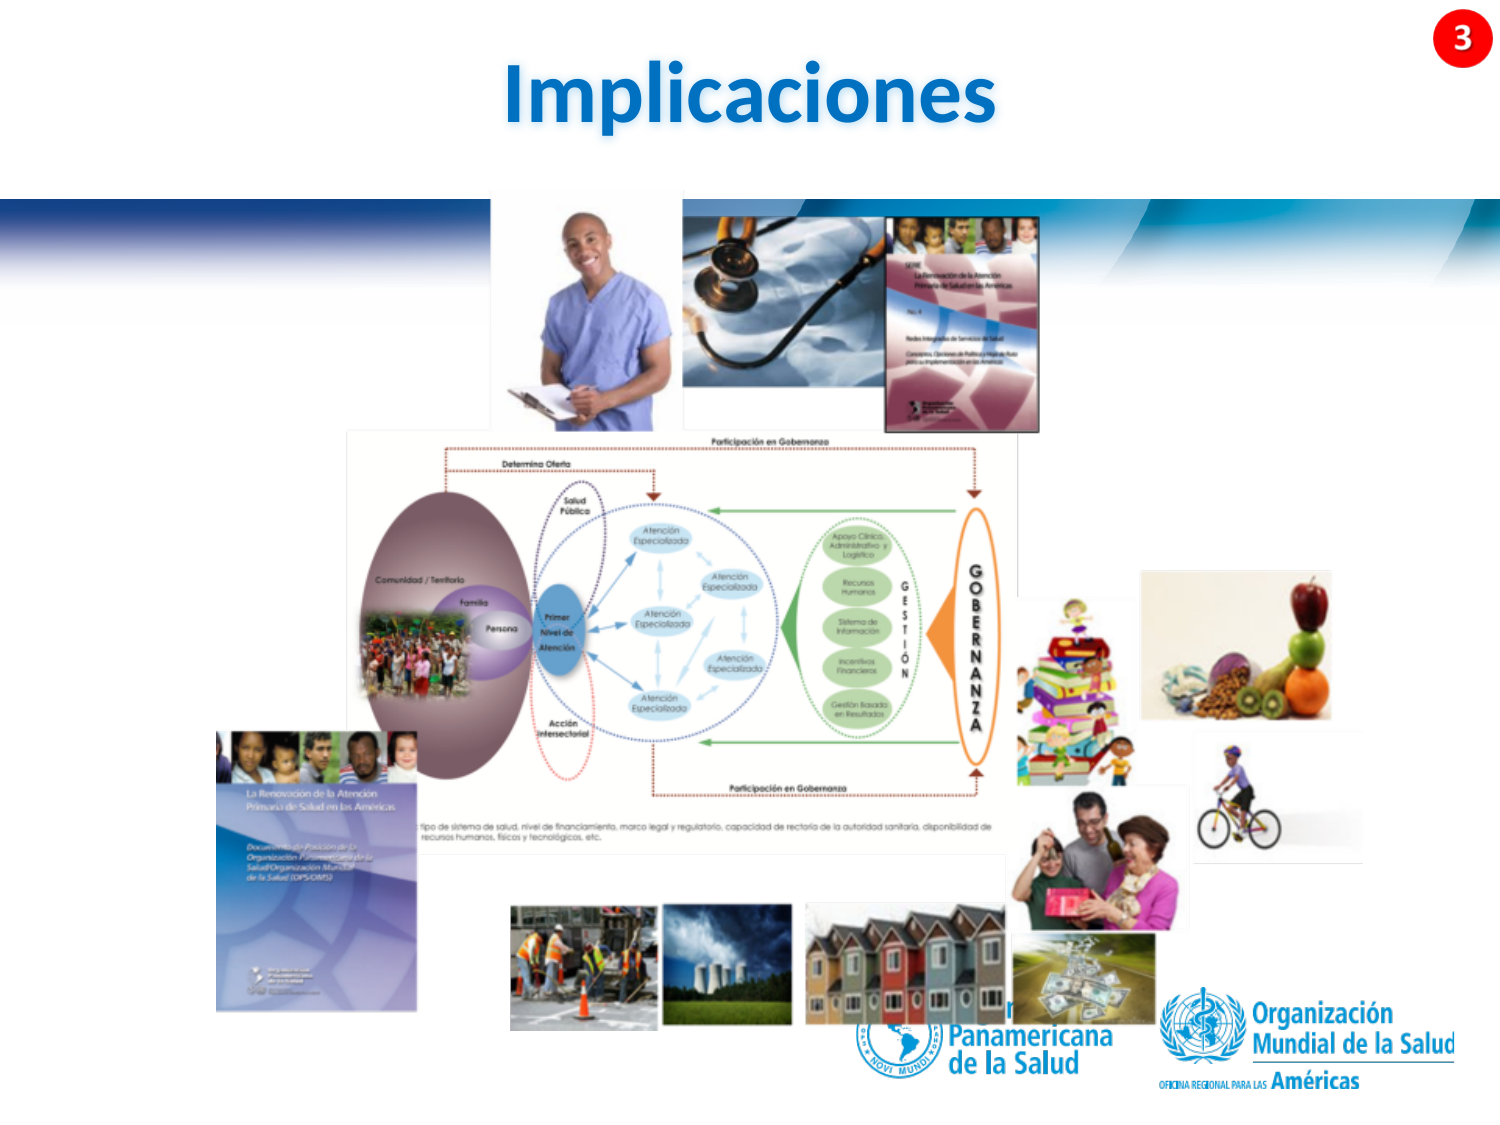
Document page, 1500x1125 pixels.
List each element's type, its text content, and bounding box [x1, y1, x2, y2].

title Implicaciones [37, 34, 1463, 142]
picture [0, 190, 1500, 1037]
picture [1429, 1, 1500, 89]
